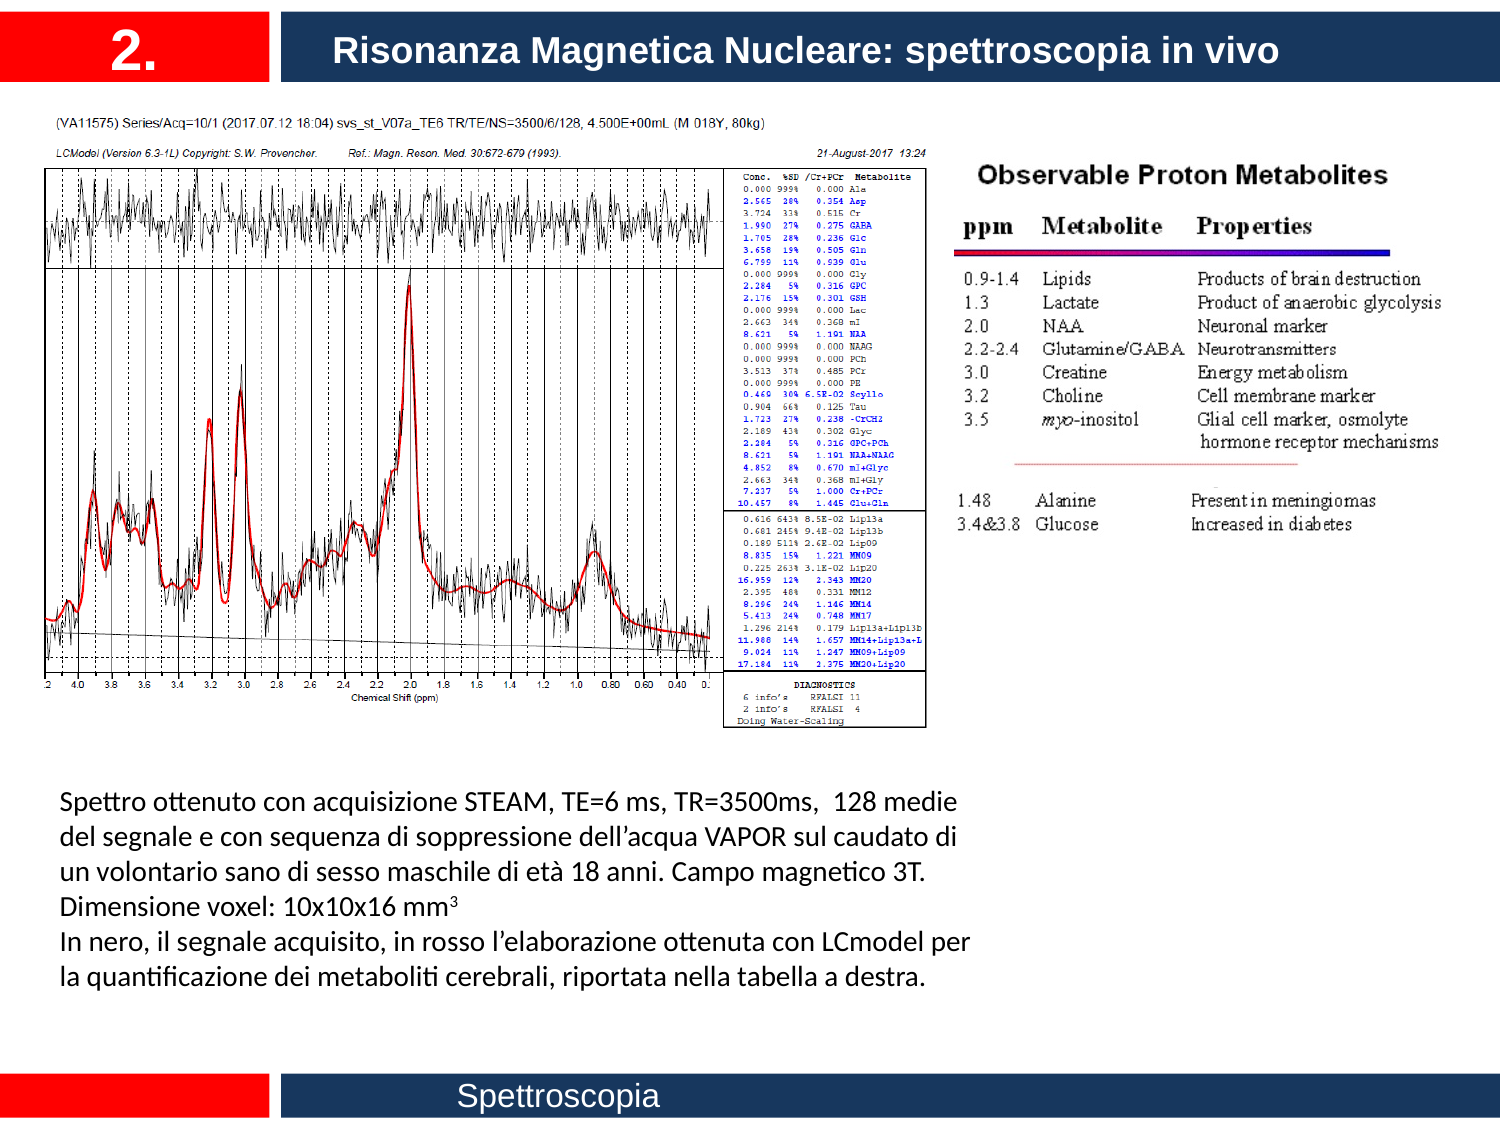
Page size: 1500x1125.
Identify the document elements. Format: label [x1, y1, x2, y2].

picture [44, 93, 1458, 740]
text_box [0, 11, 1500, 1123]
